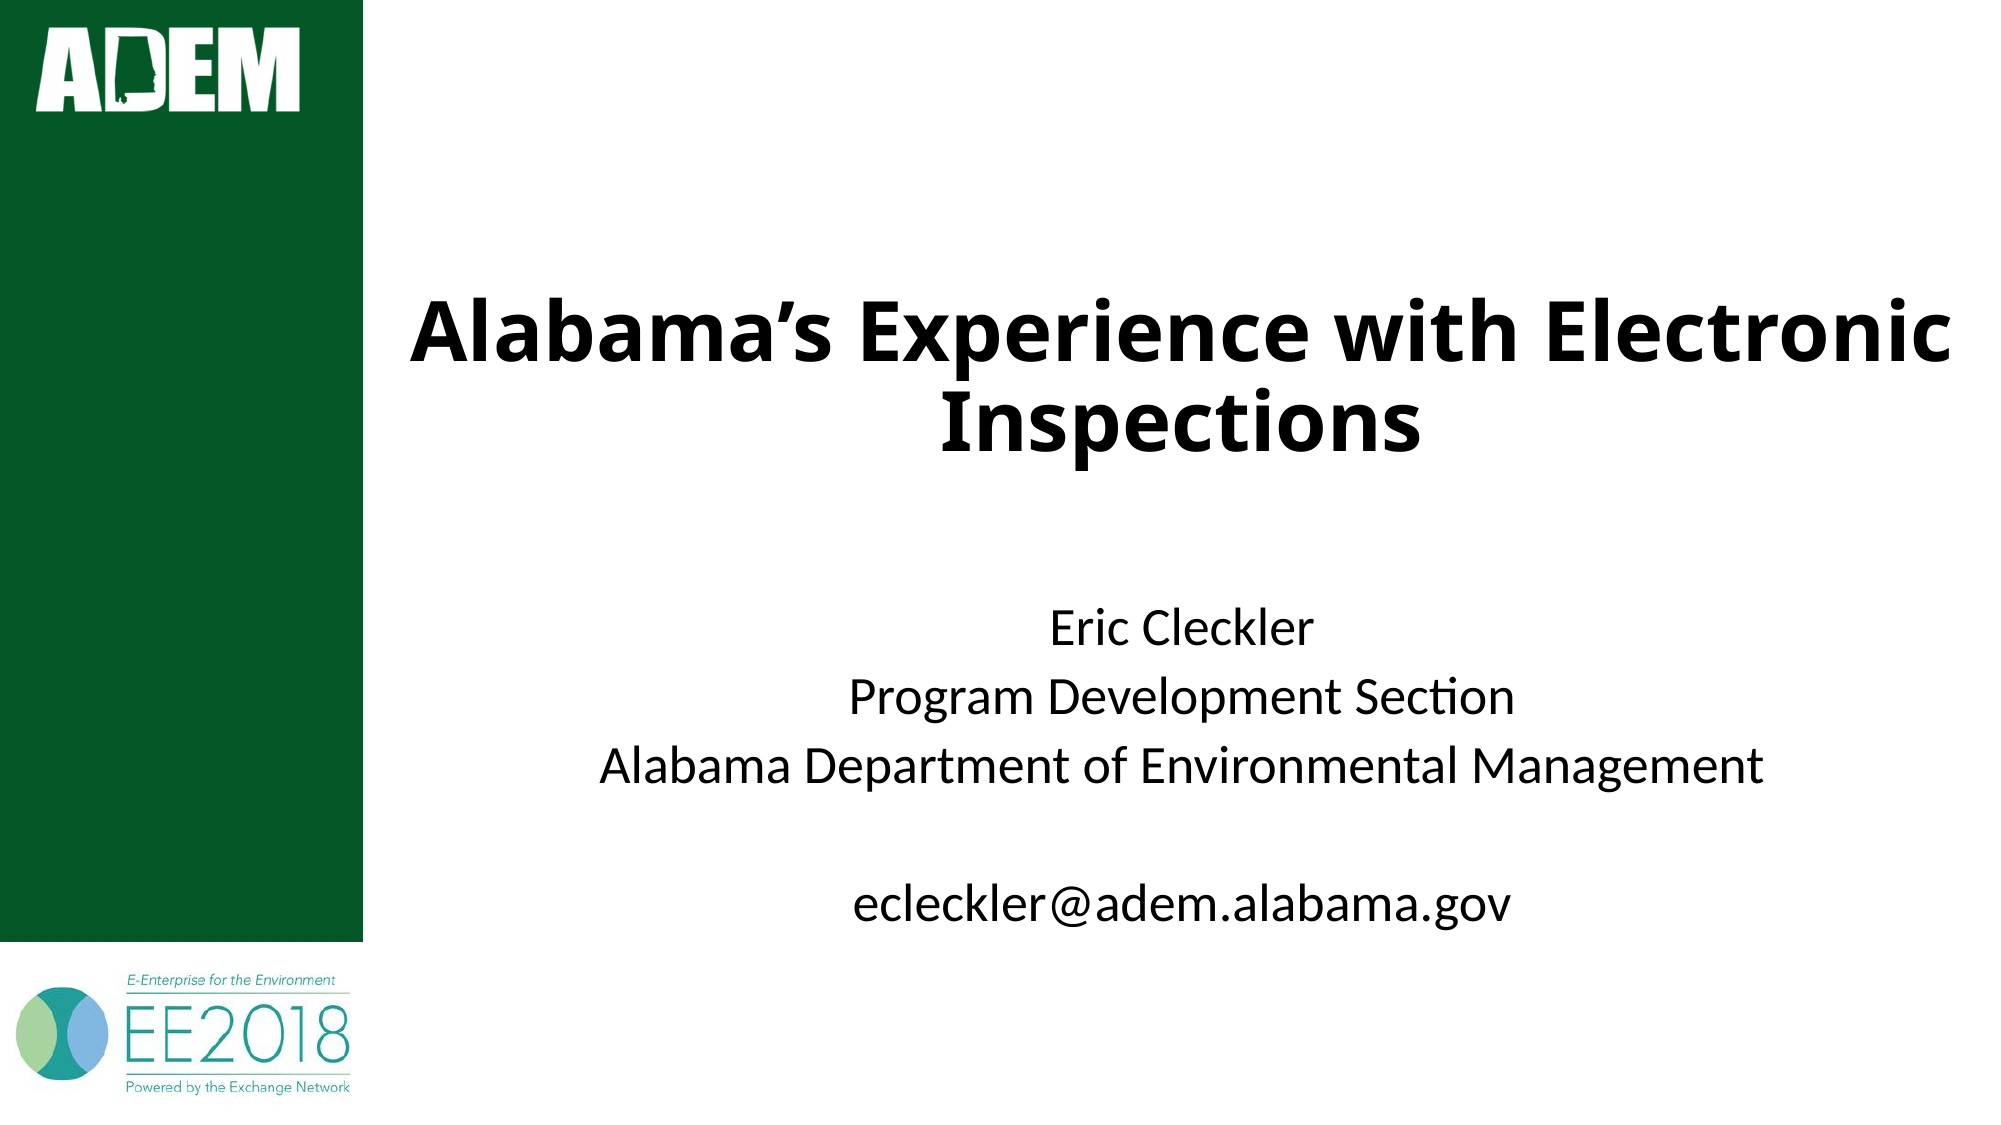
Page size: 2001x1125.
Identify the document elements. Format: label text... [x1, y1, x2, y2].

picture [0, 0, 365, 1125]
subtitle Eric Cleckler Program Development Section Alabama Department of Environmental Management ecleckler@adem.alabama.gov [364, 590, 2000, 943]
title Alabama’s Experience with Electronic Inspections [364, 184, 2000, 576]
